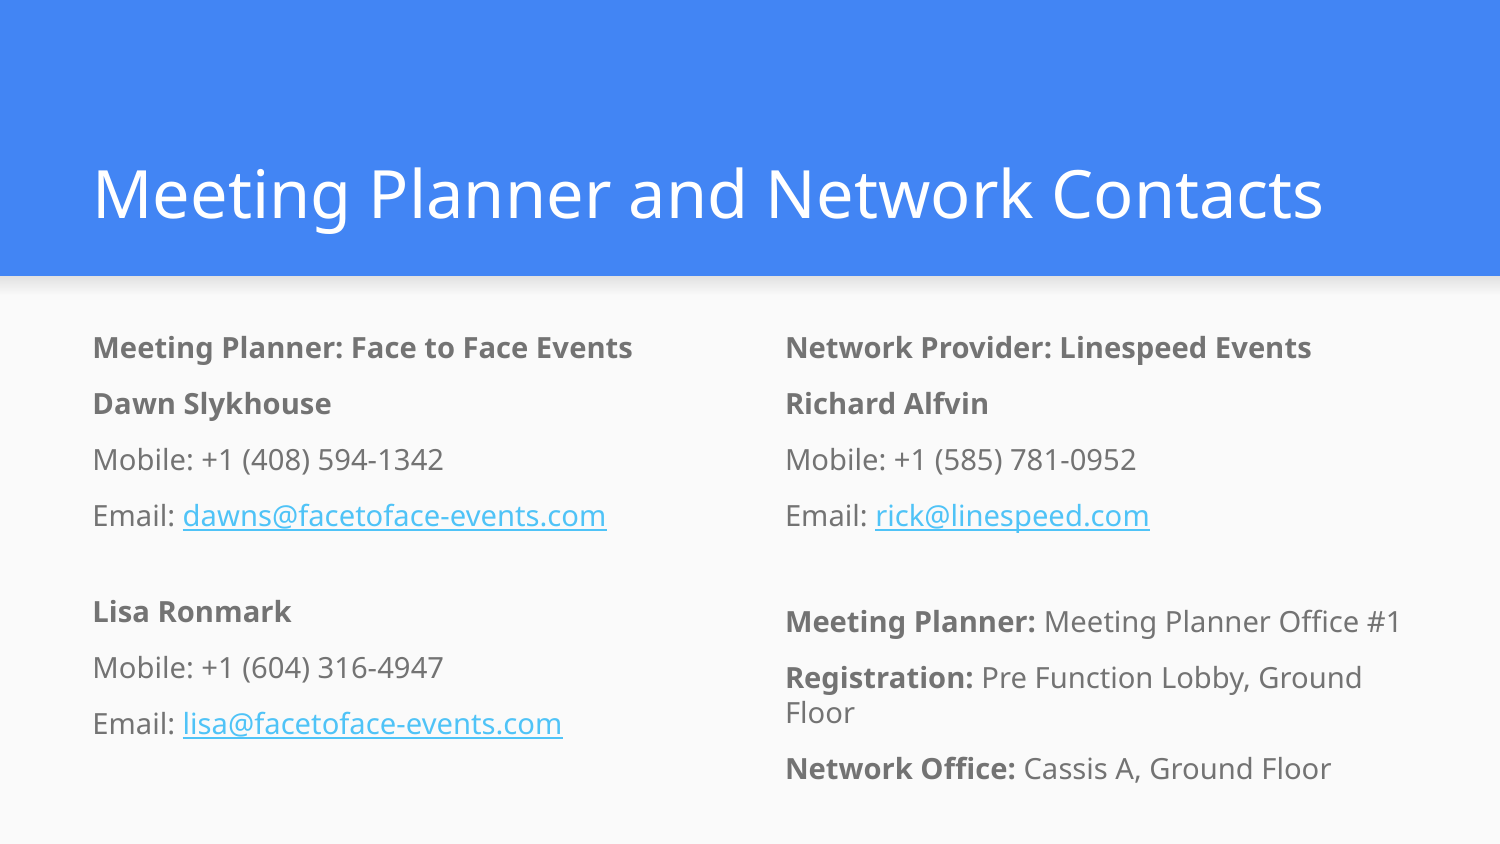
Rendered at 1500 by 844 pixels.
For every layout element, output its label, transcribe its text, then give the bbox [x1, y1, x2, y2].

title Meeting Planner and Network Contacts [77, 121, 1427, 248]
list Meeting Planner: Face to Face Events Dawn Slykhouse Mobile: +1 (408) 594-1342 Email: dawns@facetoface-events.com Lisa Ronmark Mobile: +1 (604) 316-4947 Email: lisa@facetoface-events.com [77, 314, 734, 803]
list Network Provider: Linespeed Events Richard Alfvin Mobile: +1 (585) 781-0952 Email: rick@linespeed.com Meeting Planner: Meeting Planner Office #1 Registration: Pre Function Lobby, Ground Floor Network Office: Cassis A, Ground Floor [770, 314, 1427, 760]
